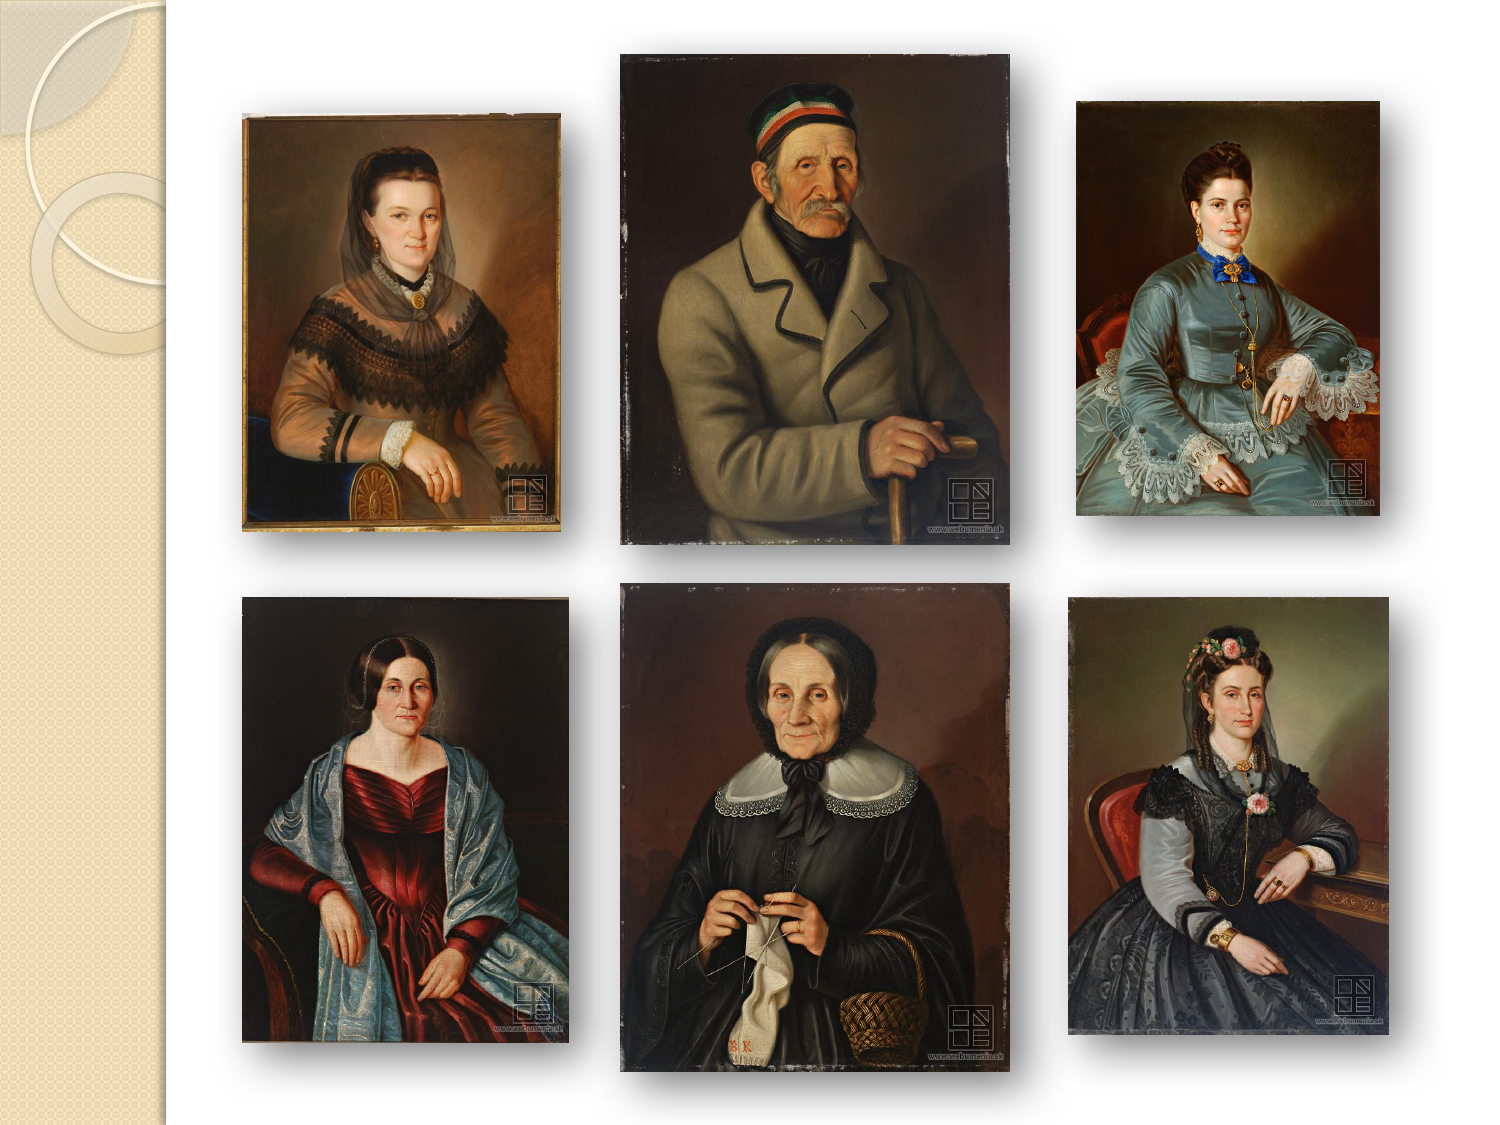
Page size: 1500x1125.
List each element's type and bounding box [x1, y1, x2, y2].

picture [241, 113, 562, 532]
picture [1068, 597, 1389, 1035]
picture [1076, 101, 1380, 516]
picture [619, 582, 1011, 1072]
picture [241, 597, 569, 1043]
picture [619, 54, 1011, 546]
